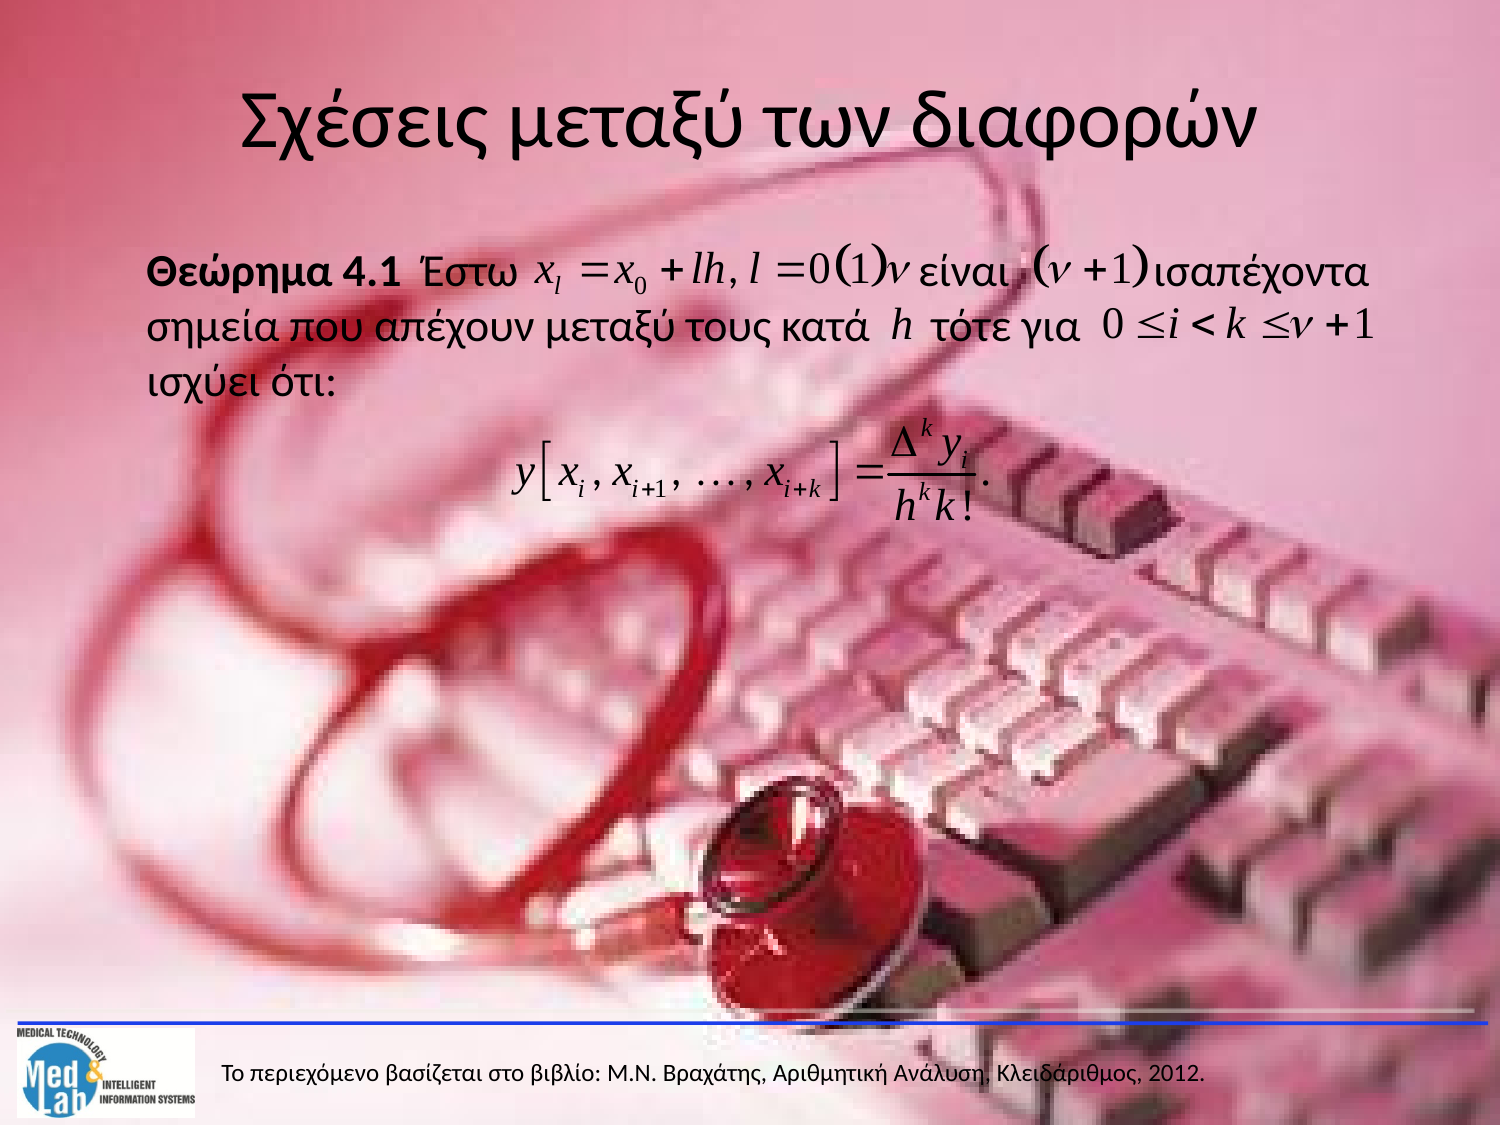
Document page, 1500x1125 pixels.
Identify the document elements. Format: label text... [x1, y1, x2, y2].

title Σχέσεις μεταξύ των διαφορών [75, 20, 1425, 208]
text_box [503, 406, 997, 531]
list Θεώρημα 4.1 Έστω είναι ισαπέχοντα σημεία που απέχουν μεταξύ τους κατά τότε για ισχύει ότι: [75, 233, 1425, 1012]
picture [0, 0, 1500, 1125]
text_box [1095, 297, 1382, 351]
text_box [525, 234, 921, 310]
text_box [1026, 234, 1155, 311]
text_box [883, 297, 922, 351]
